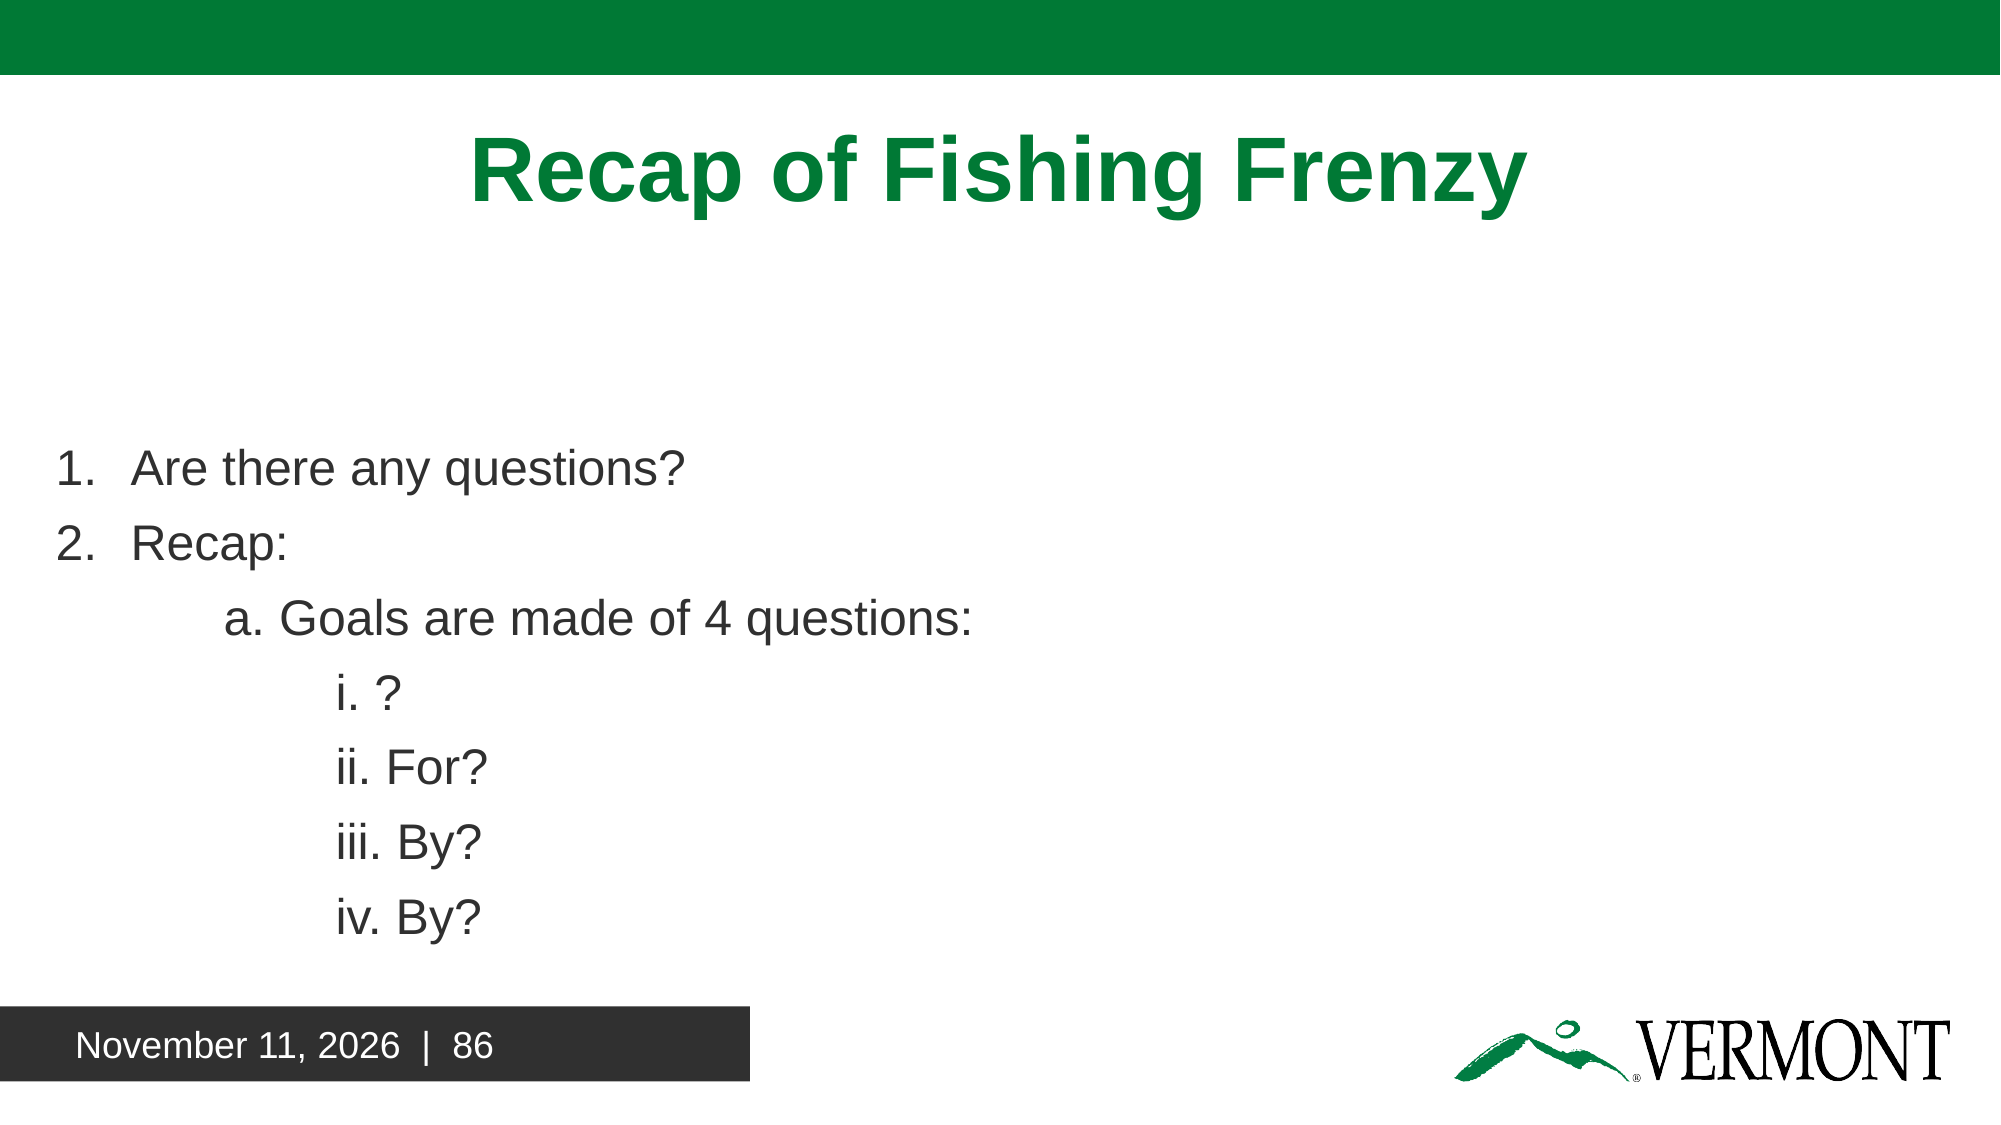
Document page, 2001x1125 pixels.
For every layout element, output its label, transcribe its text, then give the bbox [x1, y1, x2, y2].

subtitle Are there any questions? Recap: a. Goals are made of 4 questions: i. ? ii. For? iii. By? iv. By? [55, 361, 1934, 992]
title Recap of Fishing Frenzy [0, 75, 2000, 222]
picture [1454, 1019, 1950, 1082]
